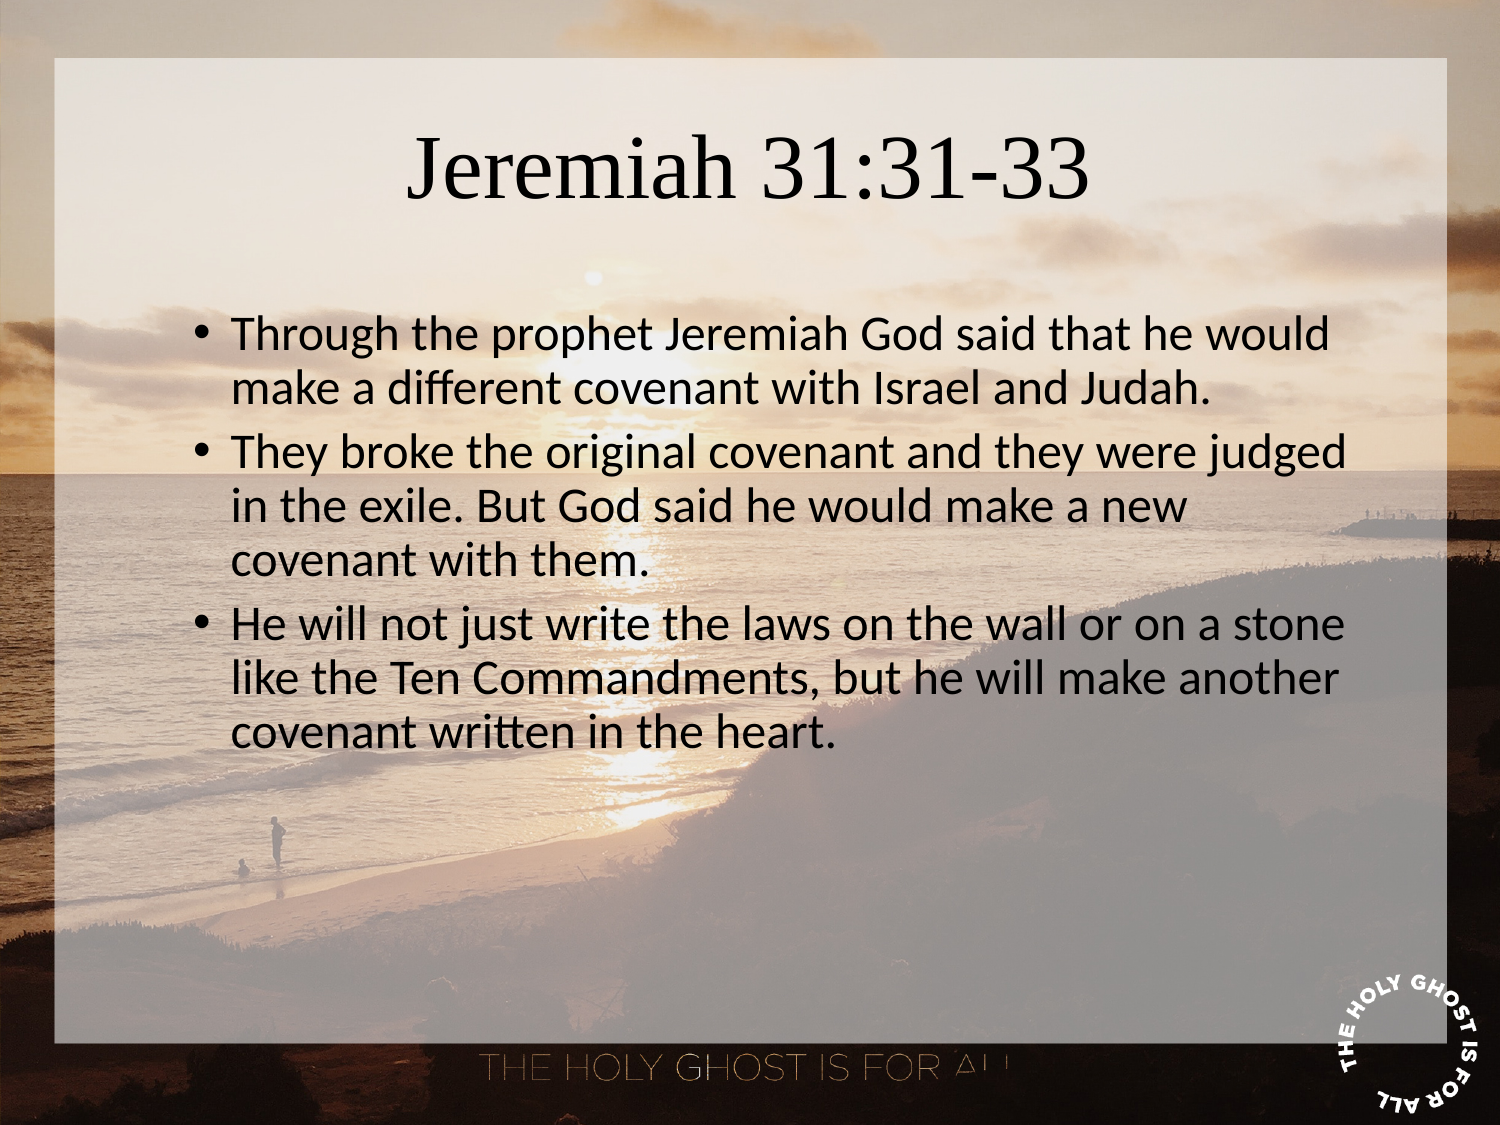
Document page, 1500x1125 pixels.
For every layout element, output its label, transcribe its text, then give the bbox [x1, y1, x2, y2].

picture [0, 0, 1500, 1125]
title Jeremiah 31:31-33 [103, 59, 1397, 278]
list Through the prophet Jeremiah God said that he would make a different covenant with Israel and Judah. They broke the original covenant and they were judged in the exile. But God said he would make a new covenant with them. He will not just write the laws on the wall or on a stone like the Ten Commandments, but he will make another covenant written in the heart. [103, 299, 1397, 1014]
